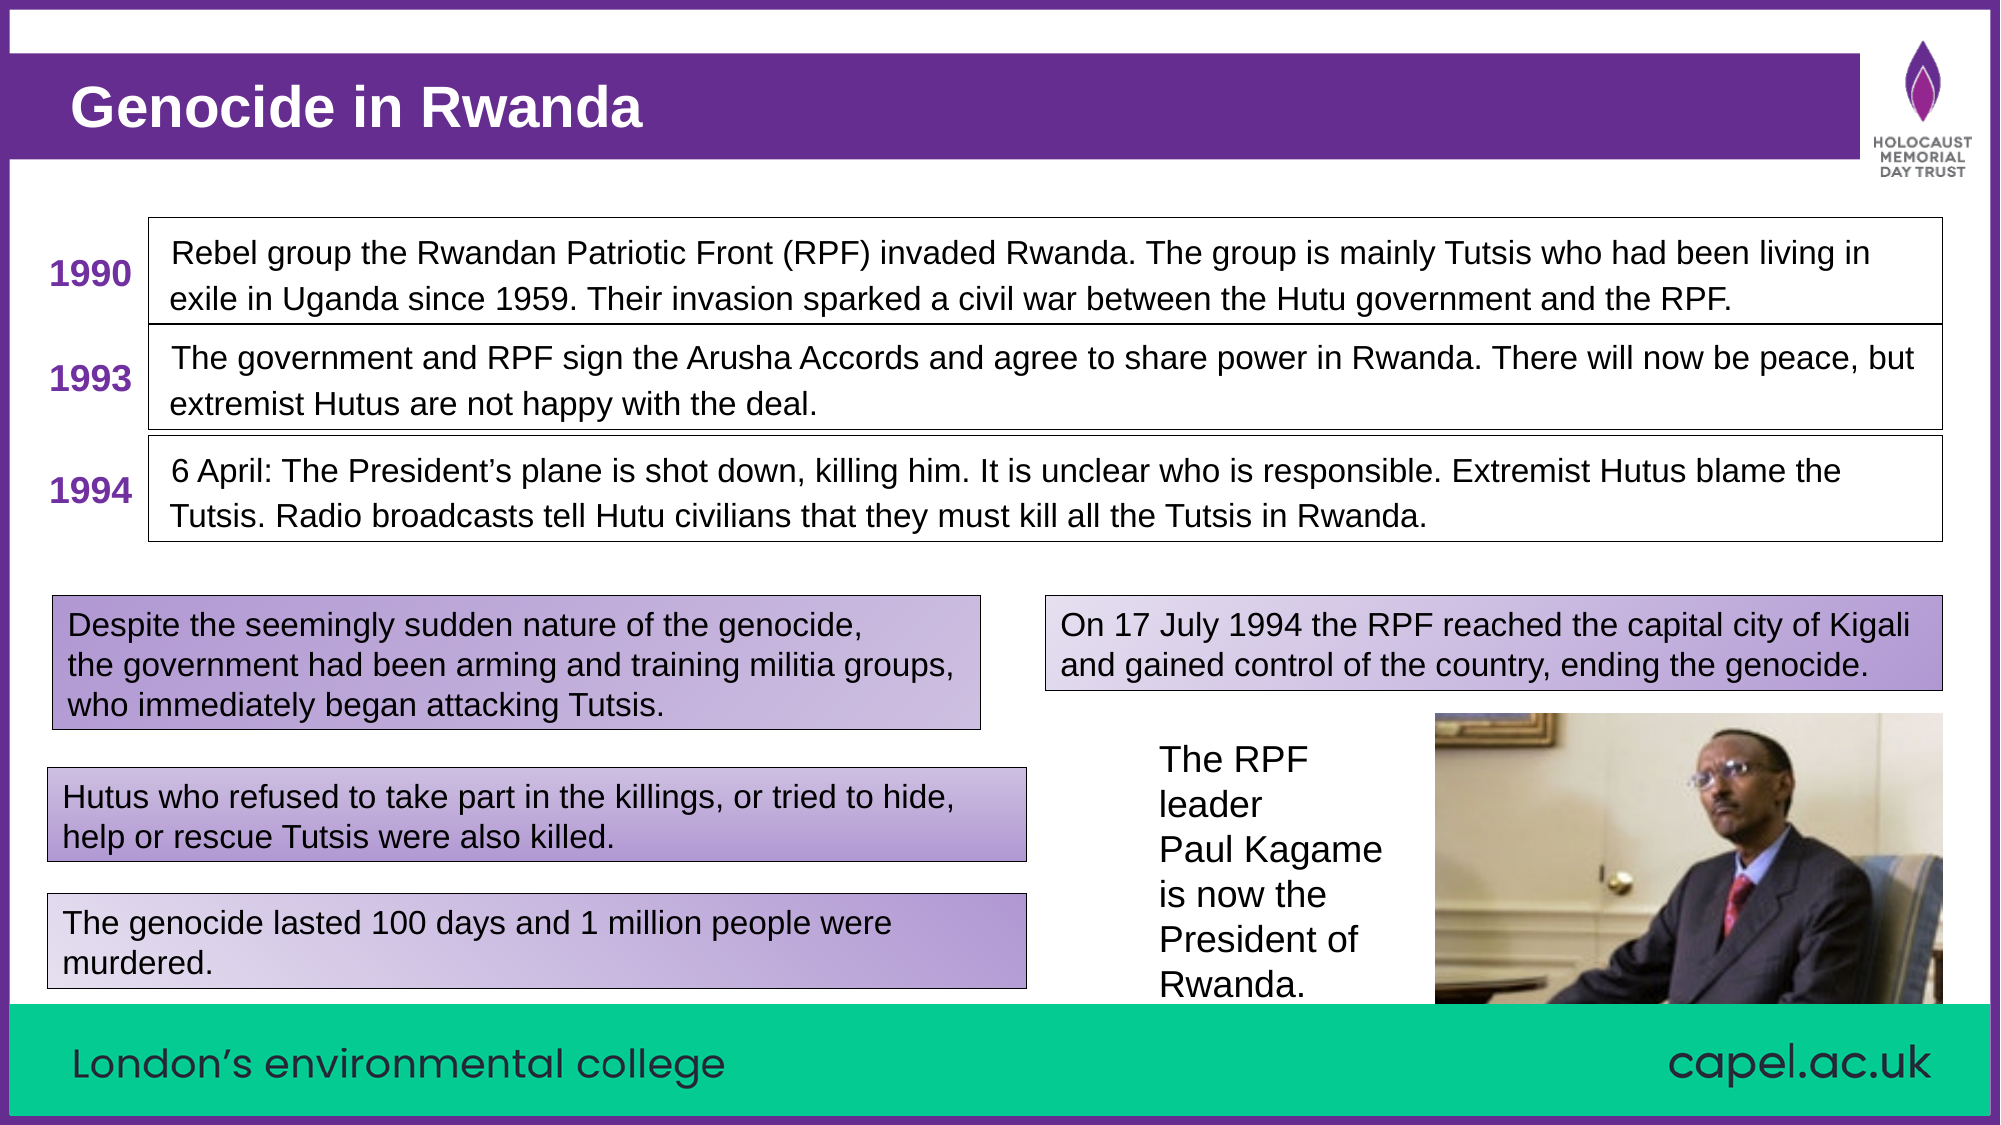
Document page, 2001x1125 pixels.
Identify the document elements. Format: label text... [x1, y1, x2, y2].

picture [10, 713, 1990, 1116]
text_box 6 April: The President’s plane is shot down, killing him. It is unclear who is responsible. Extremist Hutus blame the Tutsis. Radio broadcasts tell Hutu civilians that they must kill all the Tutsis in Rwanda. [148, 435, 1943, 542]
text_box Genocide in Rwanda [55, 61, 1187, 147]
text_box The genocide lasted 100 days and 1 million people were murdered. [47, 893, 1027, 989]
text_box Despite the seemingly sudden nature of the genocide, the government had been arming and training militia groups, who immediately began attacking Tutsis. [52, 595, 981, 730]
text_box 1990 [34, 241, 148, 302]
text_box The government and RPF sign the Arusha Accords and agree to share power in Rwanda. There will now be peace, but extremist Hutus are not happy with the deal. [148, 323, 1943, 430]
text_box The RPF leader Paul Kagame is now the President of Rwanda. [1144, 727, 1434, 1004]
text_box On 17 July 1994 the RPF reached the capital city of Kigali and gained control of the country, ending the genocide. [1045, 595, 1943, 691]
text_box 1993 [34, 346, 148, 407]
text_box 1994 [34, 459, 148, 519]
text_box Hutus who refused to take part in the killings, or tried to hide, help or rescue Tutsis were also killed. [47, 767, 1027, 862]
text_box [0, 0, 2000, 1125]
text_box [11, 52, 1861, 160]
picture [1874, 40, 1972, 177]
text_box Rebel group the Rwandan Patriotic Front (RPF) invaded Rwanda. The group is mainly Tutsis who had been living in exile in Uganda since 1959. Their invasion sparked a civil war between the Hutu government and the RPF. [148, 217, 1943, 323]
